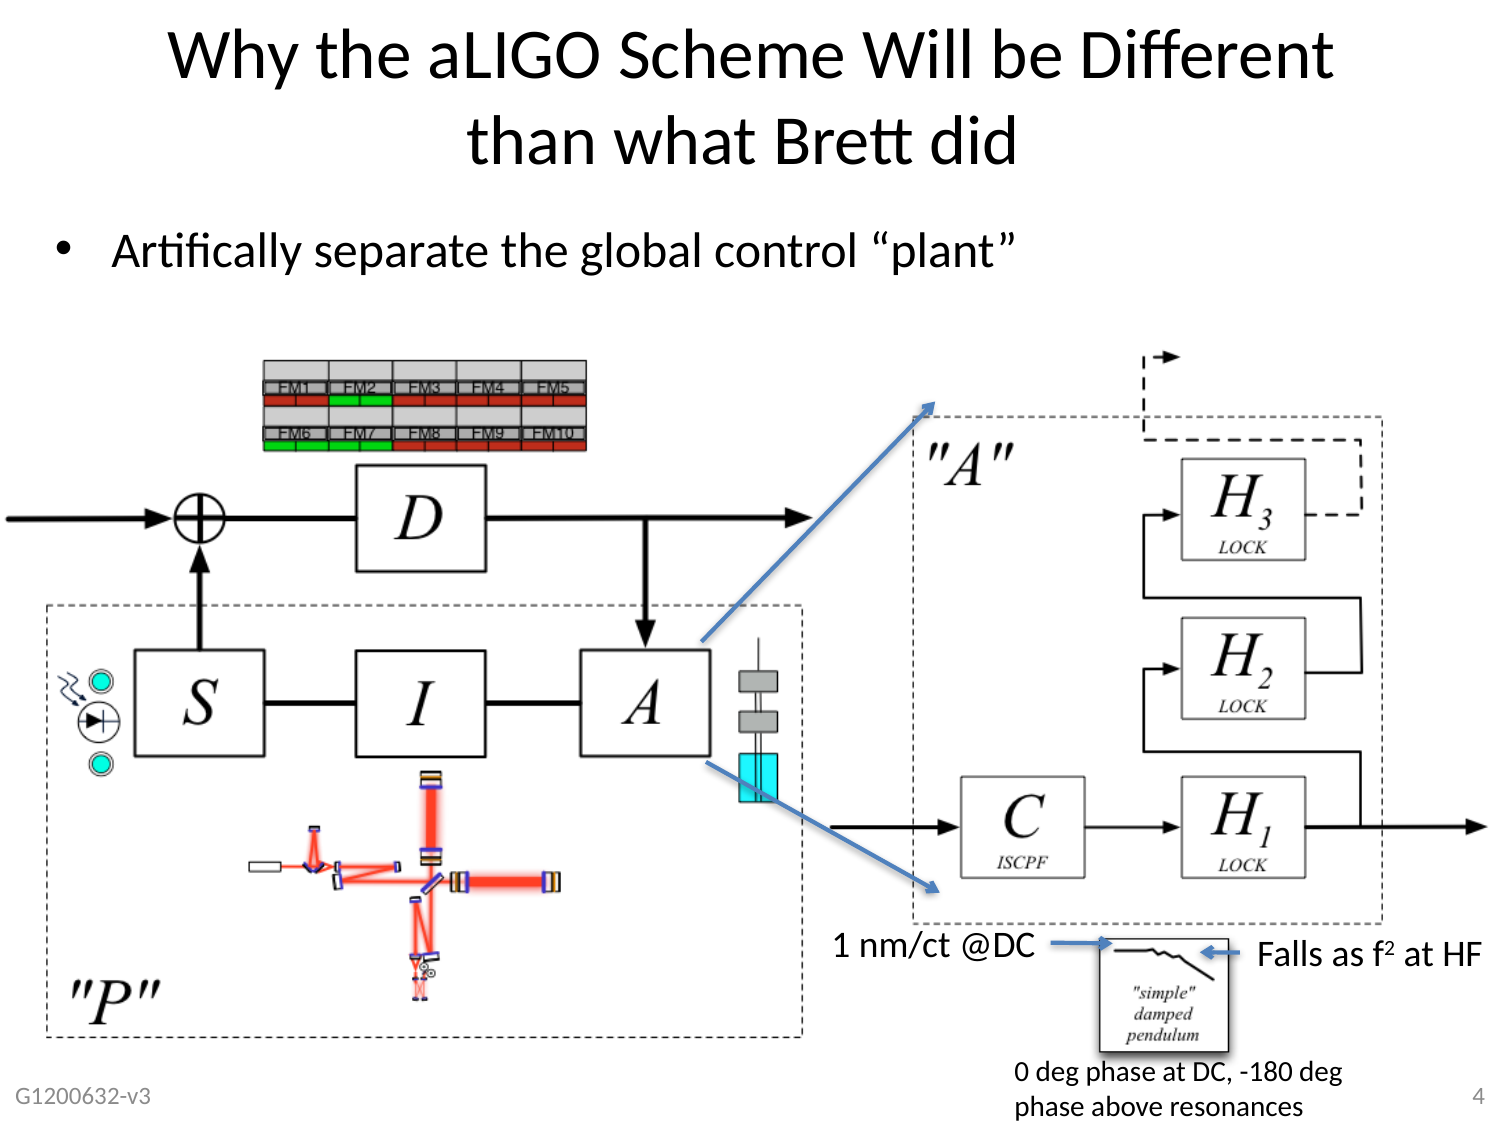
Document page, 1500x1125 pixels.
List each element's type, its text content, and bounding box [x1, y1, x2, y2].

picture [826, 346, 1500, 1072]
list Artifically separate the global control “plant” [39, 209, 1390, 355]
text_box 0 deg phase at DC, -180 deg phase above resonances [999, 1079, 1149, 1125]
picture [1, 356, 822, 1041]
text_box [697, 404, 939, 639]
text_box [705, 761, 941, 893]
slide_number G1200632-v3 [0, 1065, 350, 1125]
slide_number 4 [1149, 1079, 1500, 1125]
title Why the aLIGO Scheme Will be Different than what Brett did [76, 0, 1427, 188]
